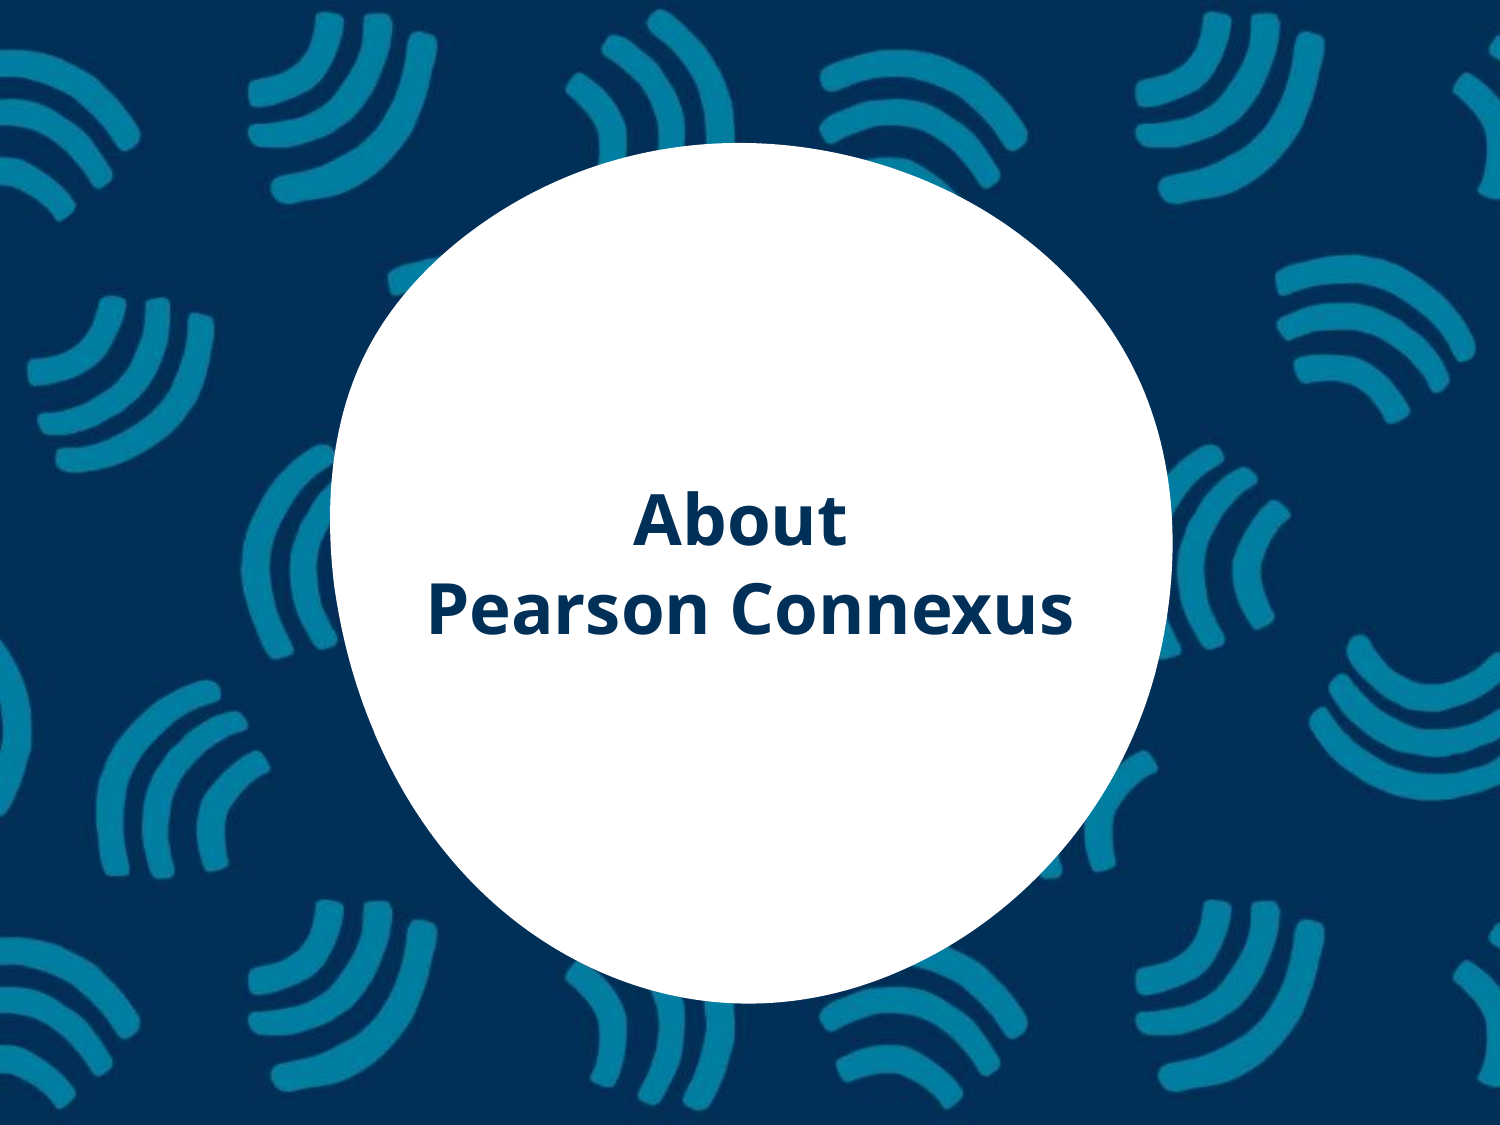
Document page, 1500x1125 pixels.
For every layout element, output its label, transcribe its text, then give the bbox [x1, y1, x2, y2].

picture [0, 0, 1500, 1125]
picture [0, 717, 5, 740]
title About Pearson Connexus [398, 474, 1102, 646]
